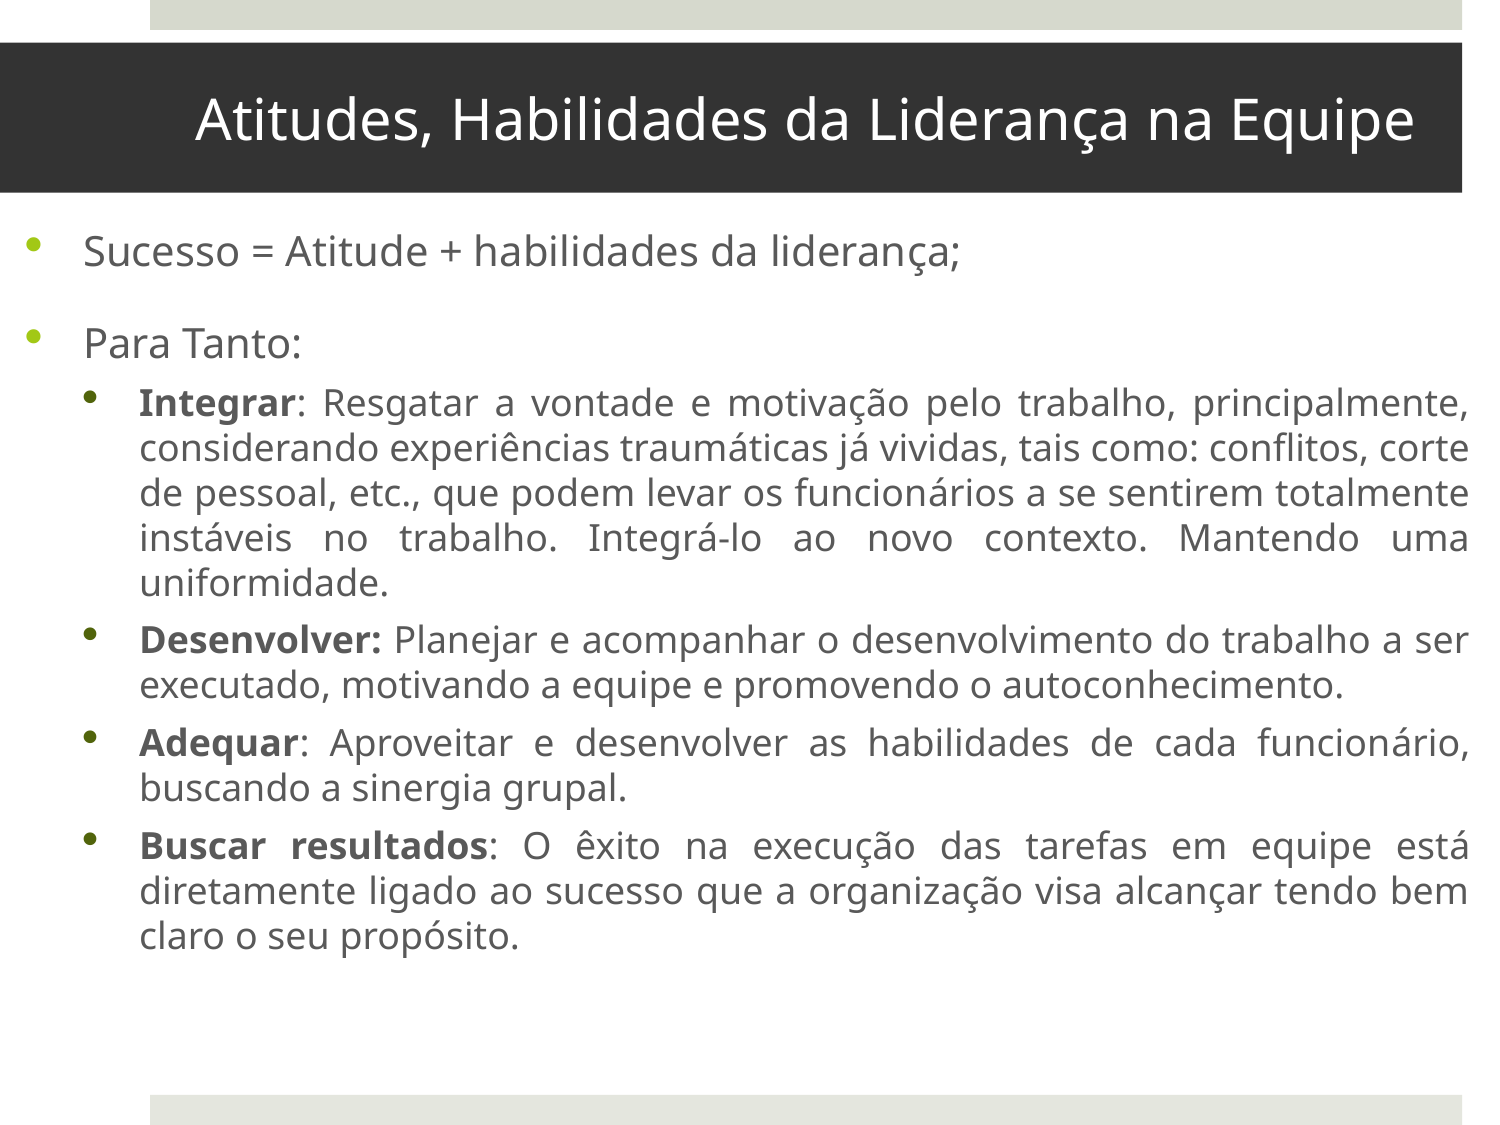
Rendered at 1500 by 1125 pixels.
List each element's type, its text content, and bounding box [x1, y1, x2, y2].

list Sucesso = Atitude + habilidades da liderança; Para Tanto: Integrar: Resgatar a vontade e motivação pelo trabalho, principalmente, considerando experiências traumáticas já vividas, tais como: conflitos, corte de pessoal, etc., que podem levar os funcionários a se sentirem totalmente instáveis no trabalho. Integrá-lo ao novo contexto. Mantendo uma uniformidade. Desenvolver: Planejar e acompanhar o desenvolvimento do trabalho a ser executado, motivando a equipe e promovendo o autoconhecimento. Adequar: Aproveitar e desenvolver as habilidades de cada funcionário, buscando a sinergia grupal. Buscar resultados: O êxito na execução das tarefas em equipe está diretamente ligado ao sucesso que a organização visa alcançar tendo bem claro o seu propósito. [11, 217, 1486, 1089]
title Atitudes, Habilidades da Liderança na Equipe [0, 42, 1463, 193]
